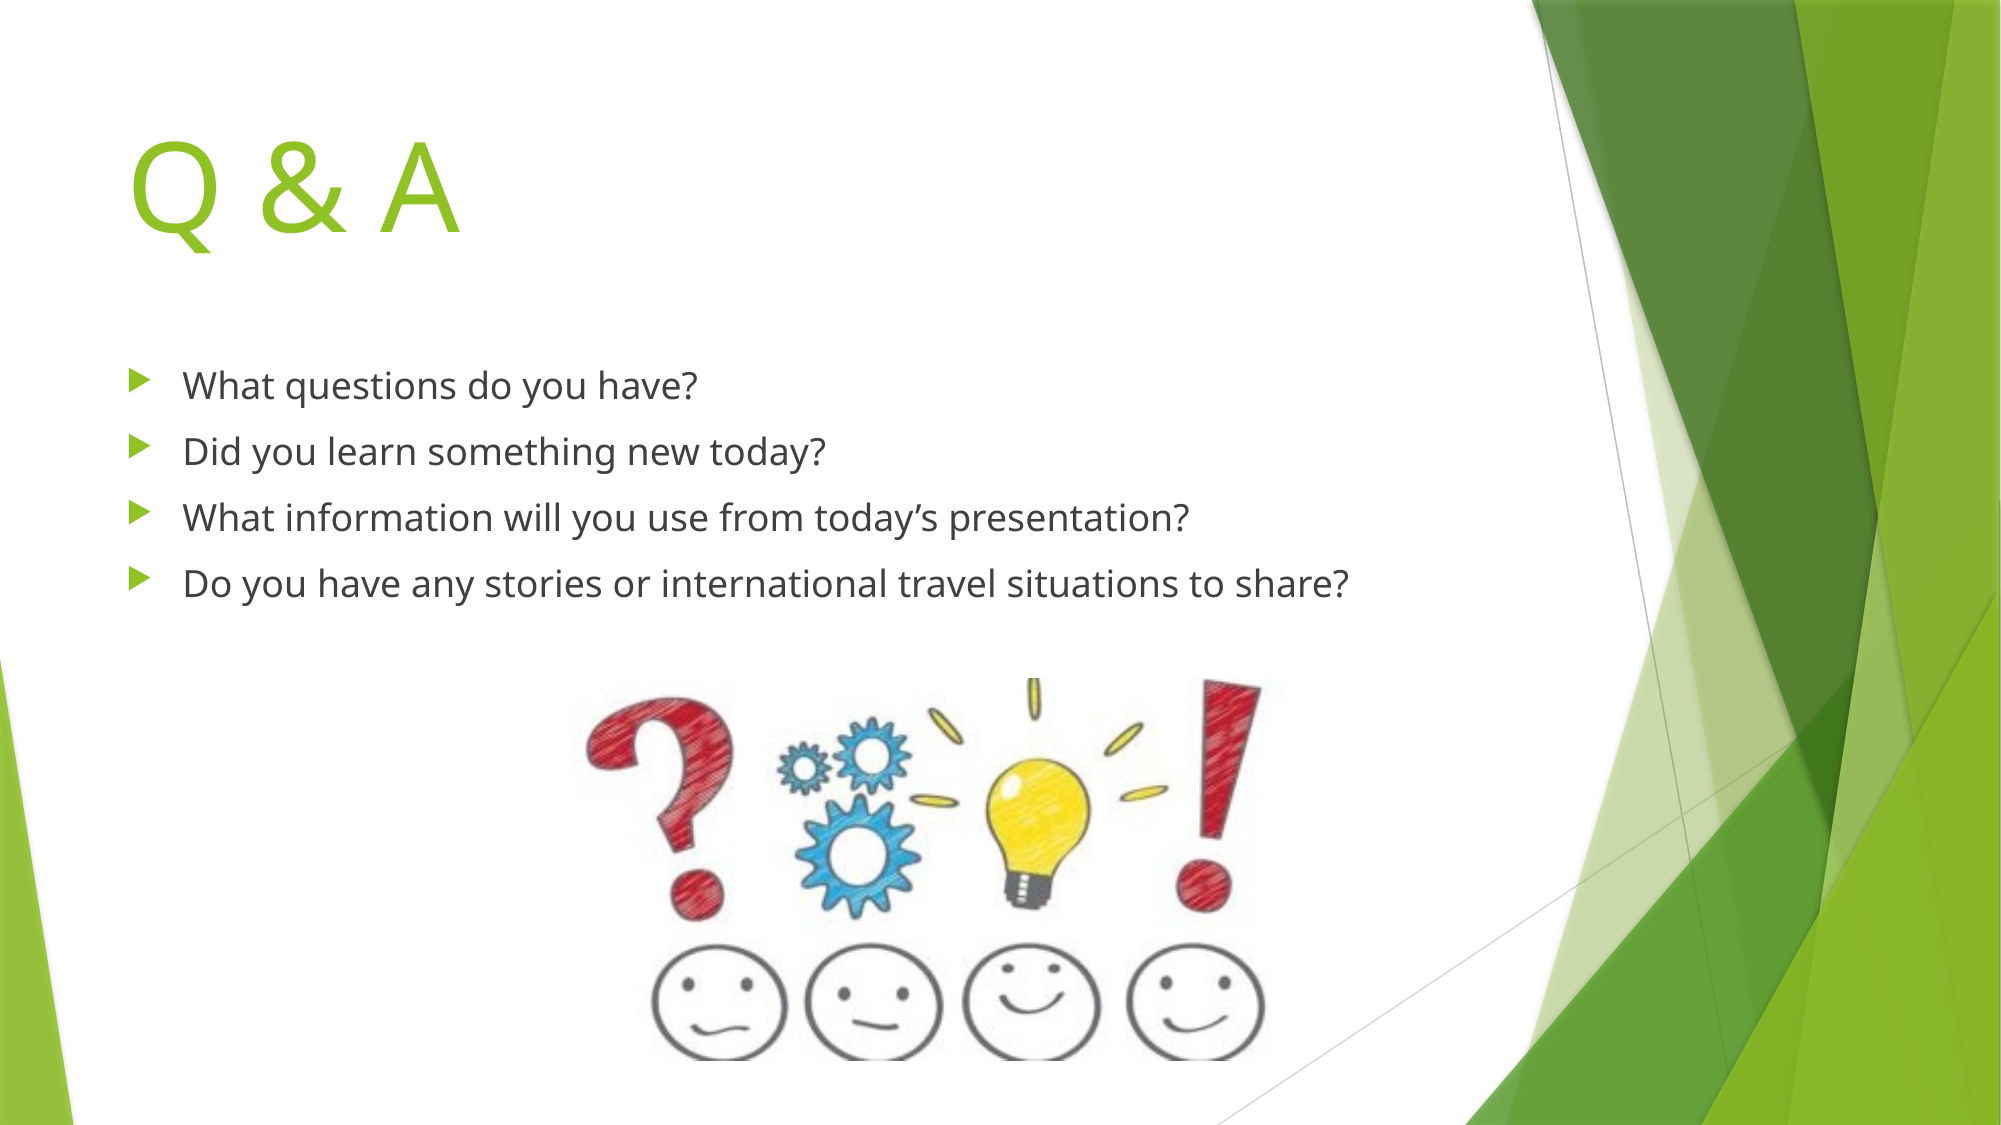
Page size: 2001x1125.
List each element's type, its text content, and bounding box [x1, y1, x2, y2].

picture [571, 677, 1304, 1061]
title Q & A [111, 99, 1522, 317]
list What questions do you have? Did you learn something new today? What information will you use from today’s presentation? Do you have any stories or international travel situations to share? [111, 354, 1522, 992]
